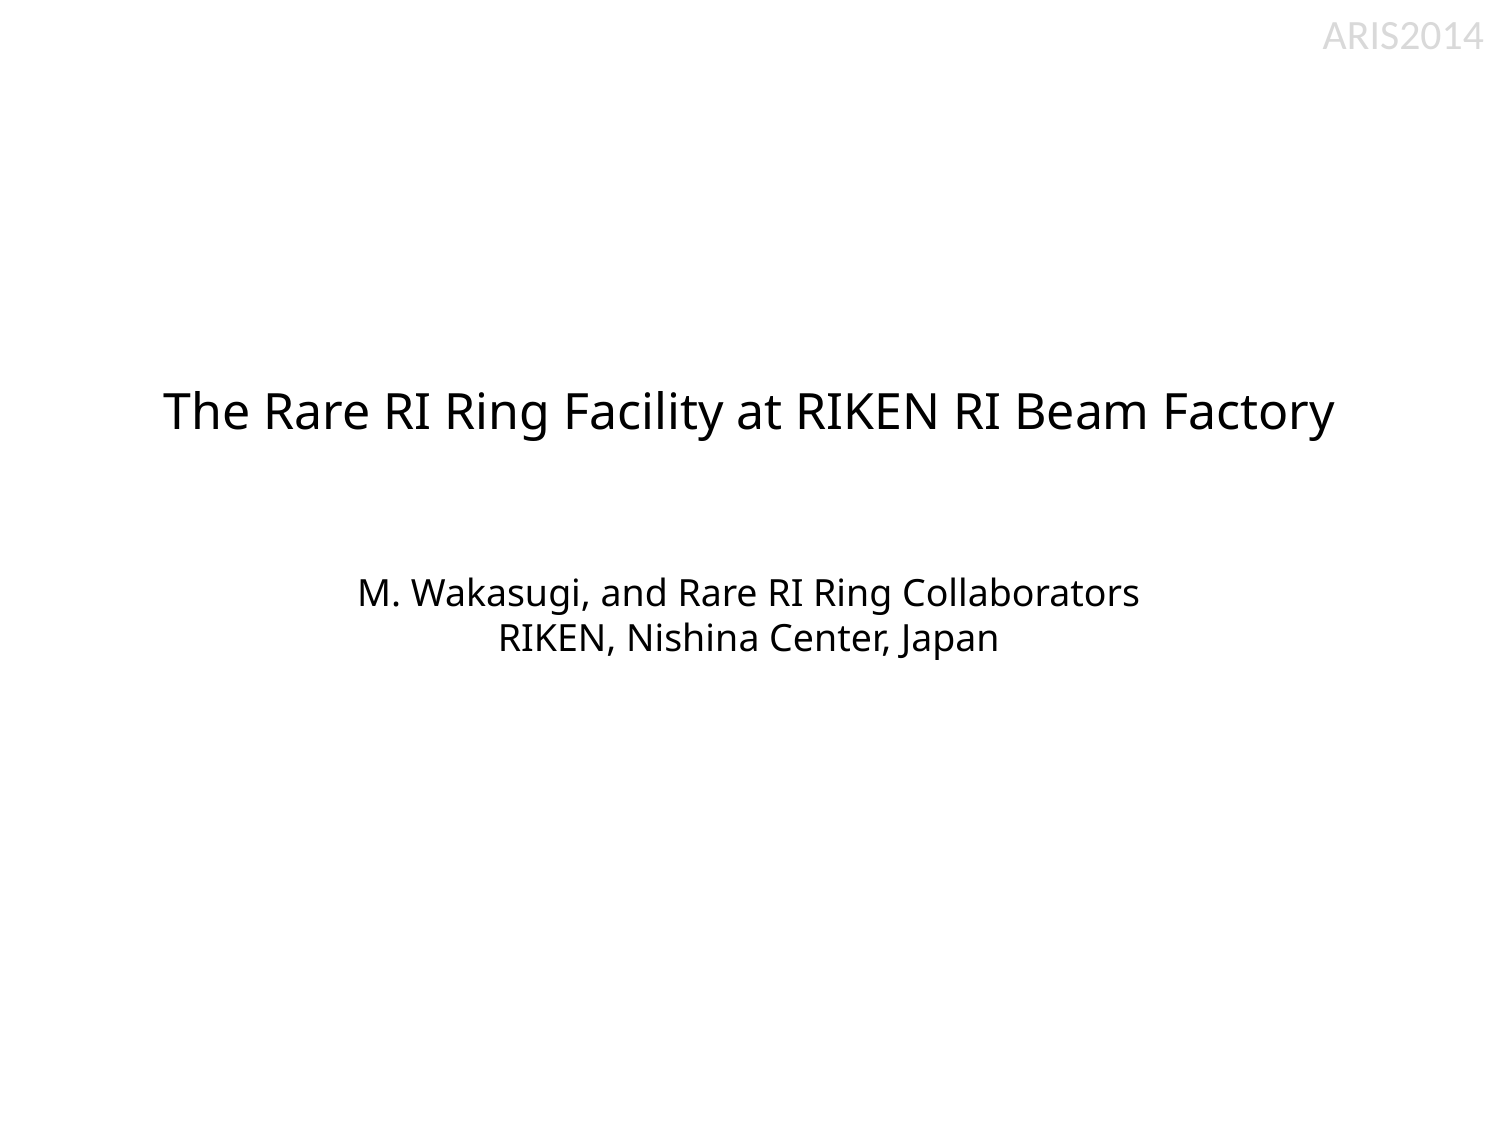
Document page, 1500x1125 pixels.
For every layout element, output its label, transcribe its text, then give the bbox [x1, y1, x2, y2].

text_box ARIS2014 [1307, 0, 1500, 65]
text_box M. Wakasugi, and Rare RI Ring Collaborators RIKEN, Nishina Center, Japan [342, 561, 1156, 667]
text_box The Rare RI Ring Facility at RIKEN RI Beam Factory [149, 371, 1351, 447]
